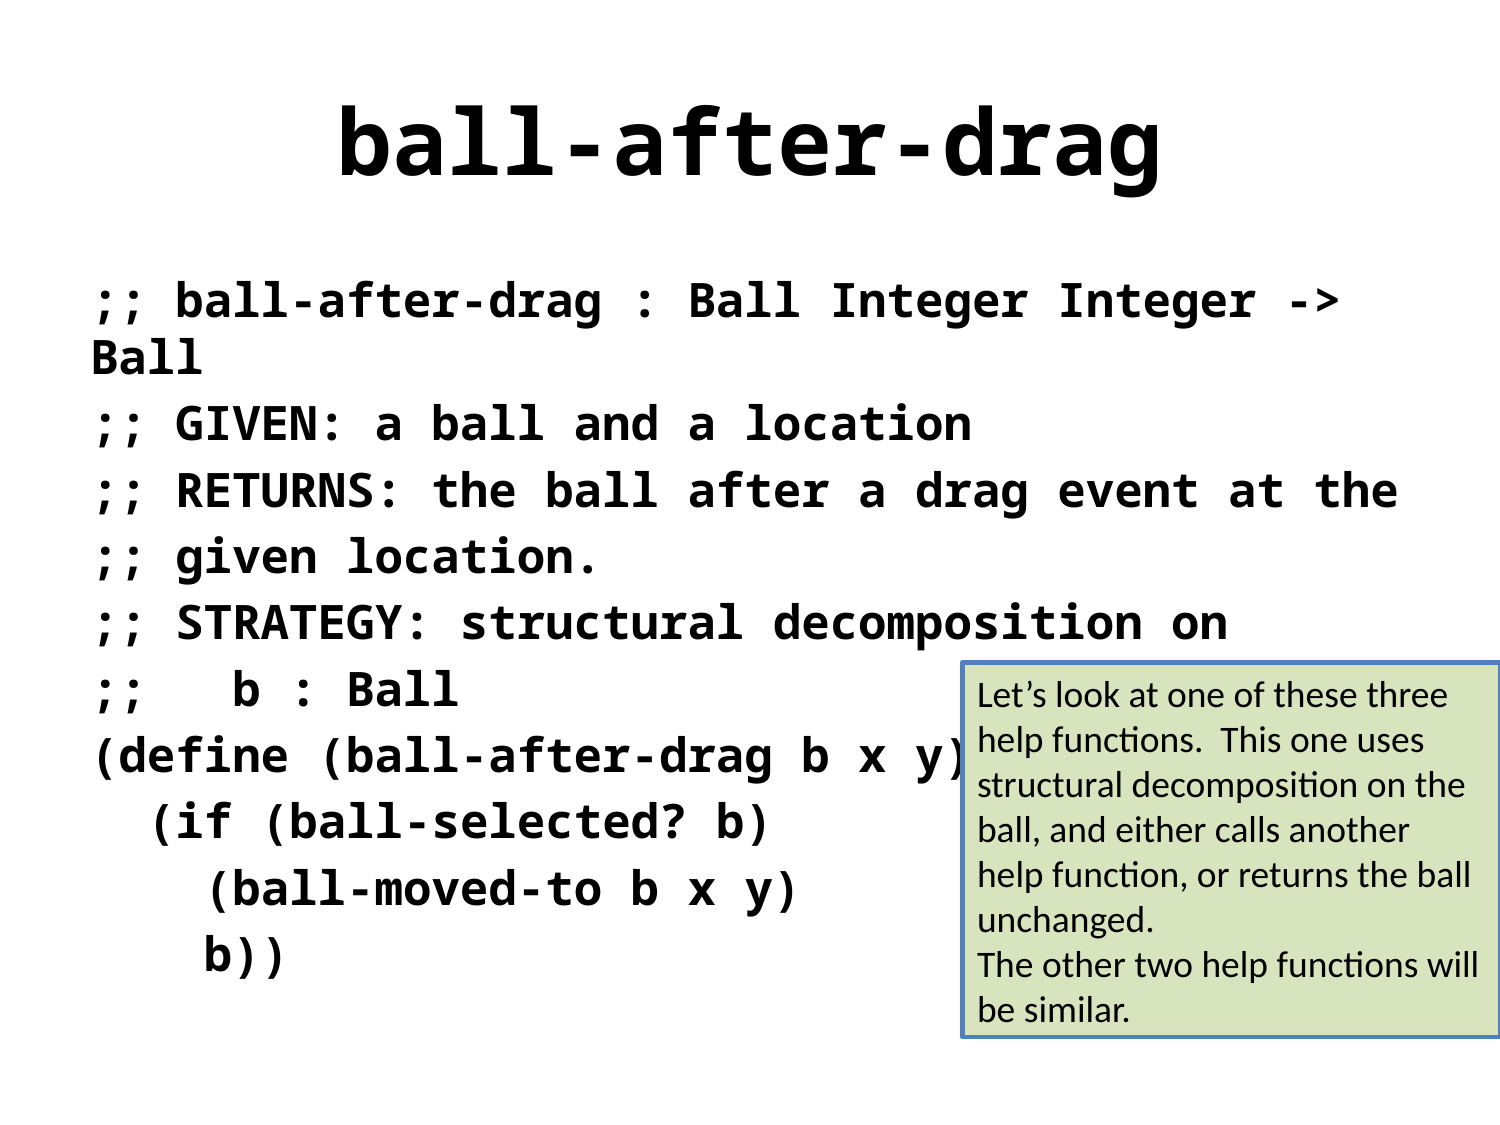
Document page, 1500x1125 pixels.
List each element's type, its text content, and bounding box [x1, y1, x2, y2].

title ball-after-drag [75, 45, 1425, 233]
list ;; ball-after-drag : Ball Integer Integer -> Ball ;; GIVEN: a ball and a location ;; RETURNS: the ball after a drag event at the ;; given location. ;; STRATEGY: structural decomposition on ;; b : Ball (define (ball-after-drag b x y) (if (ball-selected? b) (ball-moved-to b x y) b)) [75, 262, 1425, 1005]
text_box Let’s look at one of these three help functions. This one uses structural decomposition on the ball, and either calls another help function, or returns the ball unchanged. The other two help functions will be similar. [960, 660, 1500, 1039]
